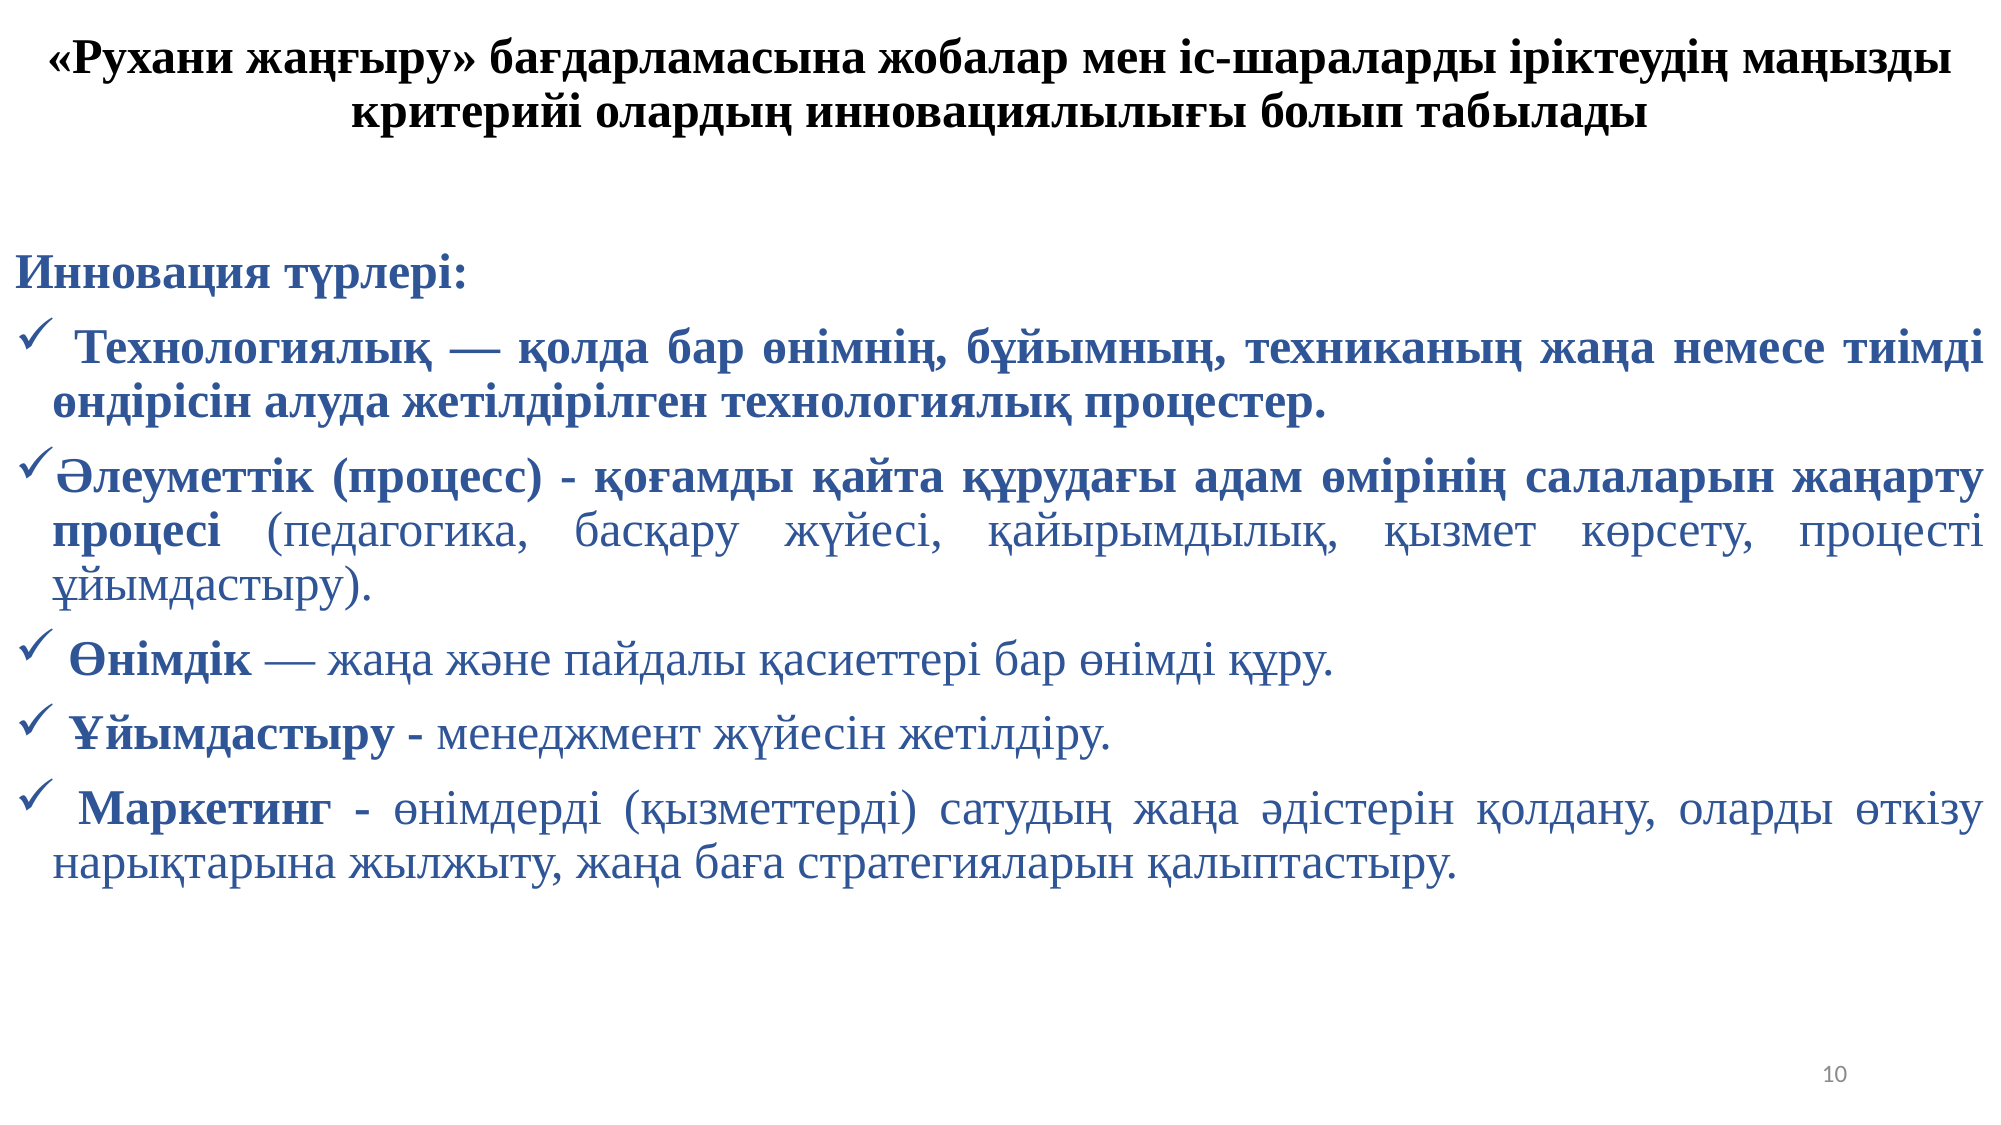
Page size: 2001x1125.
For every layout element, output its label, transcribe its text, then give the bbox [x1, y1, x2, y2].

slide_number 10 [1412, 1042, 1863, 1103]
title «Рухани жаңғыру» бағдарламасына жобалар мен іс-шараларды іріктеудің маңызды критерийі олардың инновациялылығы болып табылады [0, 0, 2000, 168]
list Инновация түрлері: Технологиялық — қолда бар өнімнің, бұйымның, техниканың жаңа немесе тиімді өндірісін алуда жетілдірілген технологиялық процестер. Әлеуметтік (процесс) - қоғамды қайта құрудағы адам өмірінің салаларын жаңарту процесі (педагогика, басқару жүйесі, қайырымдылық, қызмет көрсету, процесті ұйымдастыру). Өнімдік — жаңа және пайдалы қасиеттері бар өнімді құру. Ұйымдастыру - менеджмент жүйесін жетілдіру. Маркетинг - өнімдерді (қызметтерді) сатудың жаңа әдістерін қолдану, оларды өткізу нарықтарына жылжыту, жаңа баға стратегияларын қалыптастыру. [0, 197, 2000, 1125]
